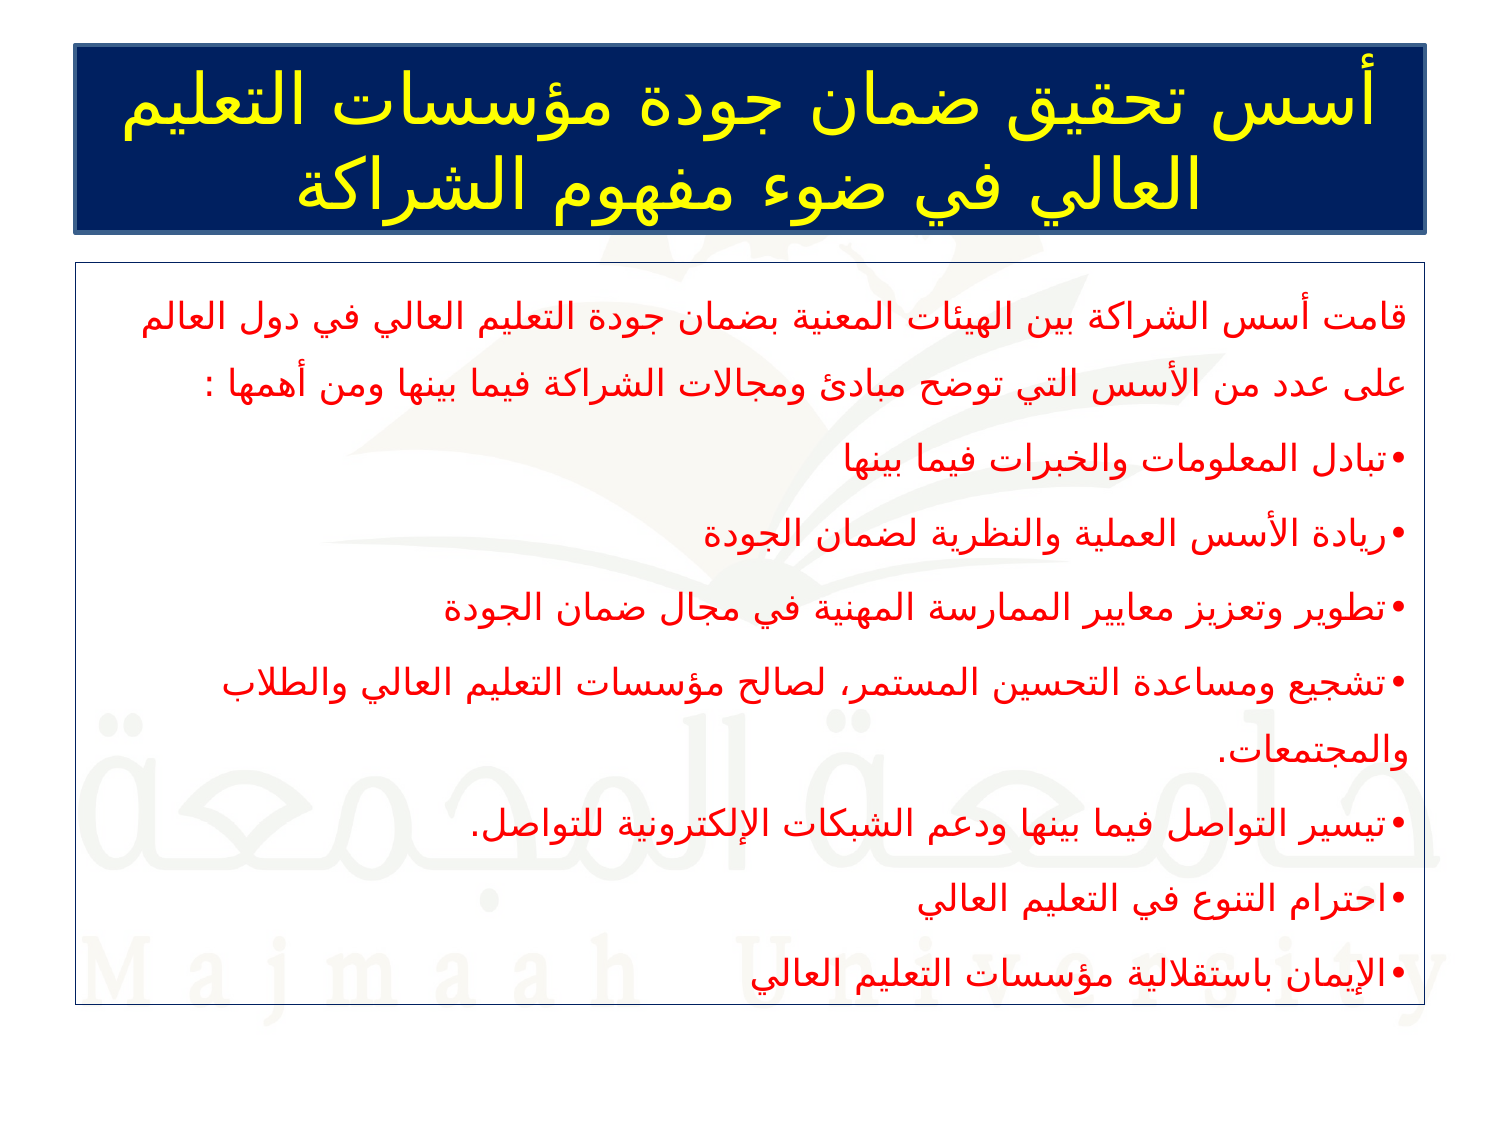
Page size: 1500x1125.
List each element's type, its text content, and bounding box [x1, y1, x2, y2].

list قامت أسس الشراكة بين الهيئات المعنية بضمان جودة التعليم العالي في دول العالم على عدد من الأسس التي توضح مبادئ ومجالات الشراكة فيما بينها ومن أهمها : • تبادل المعلومات والخبرات فيما بينها • ريادة الأسس العملية والنظرية لضمان الجودة • تطوير وتعزيز معايير الممارسة المهنية في مجال ضمان الجودة • تشجيع ومساعدة التحسين المستمر، لصالح مؤسسات التعليم العالي والطلاب والمجتمعات. • تيسير التواصل فيما بينها ودعم الشبكات الإلكترونية للتواصل. • احترام التنوع في التعليم العالي • الإيمان باستقلالية مؤسسات التعليم العالي [75, 262, 1425, 1005]
title أسس تحقيق ضمان جودة مؤسسات التعليم العالي في ضوء مفهوم الشراكة [73, 43, 1427, 235]
